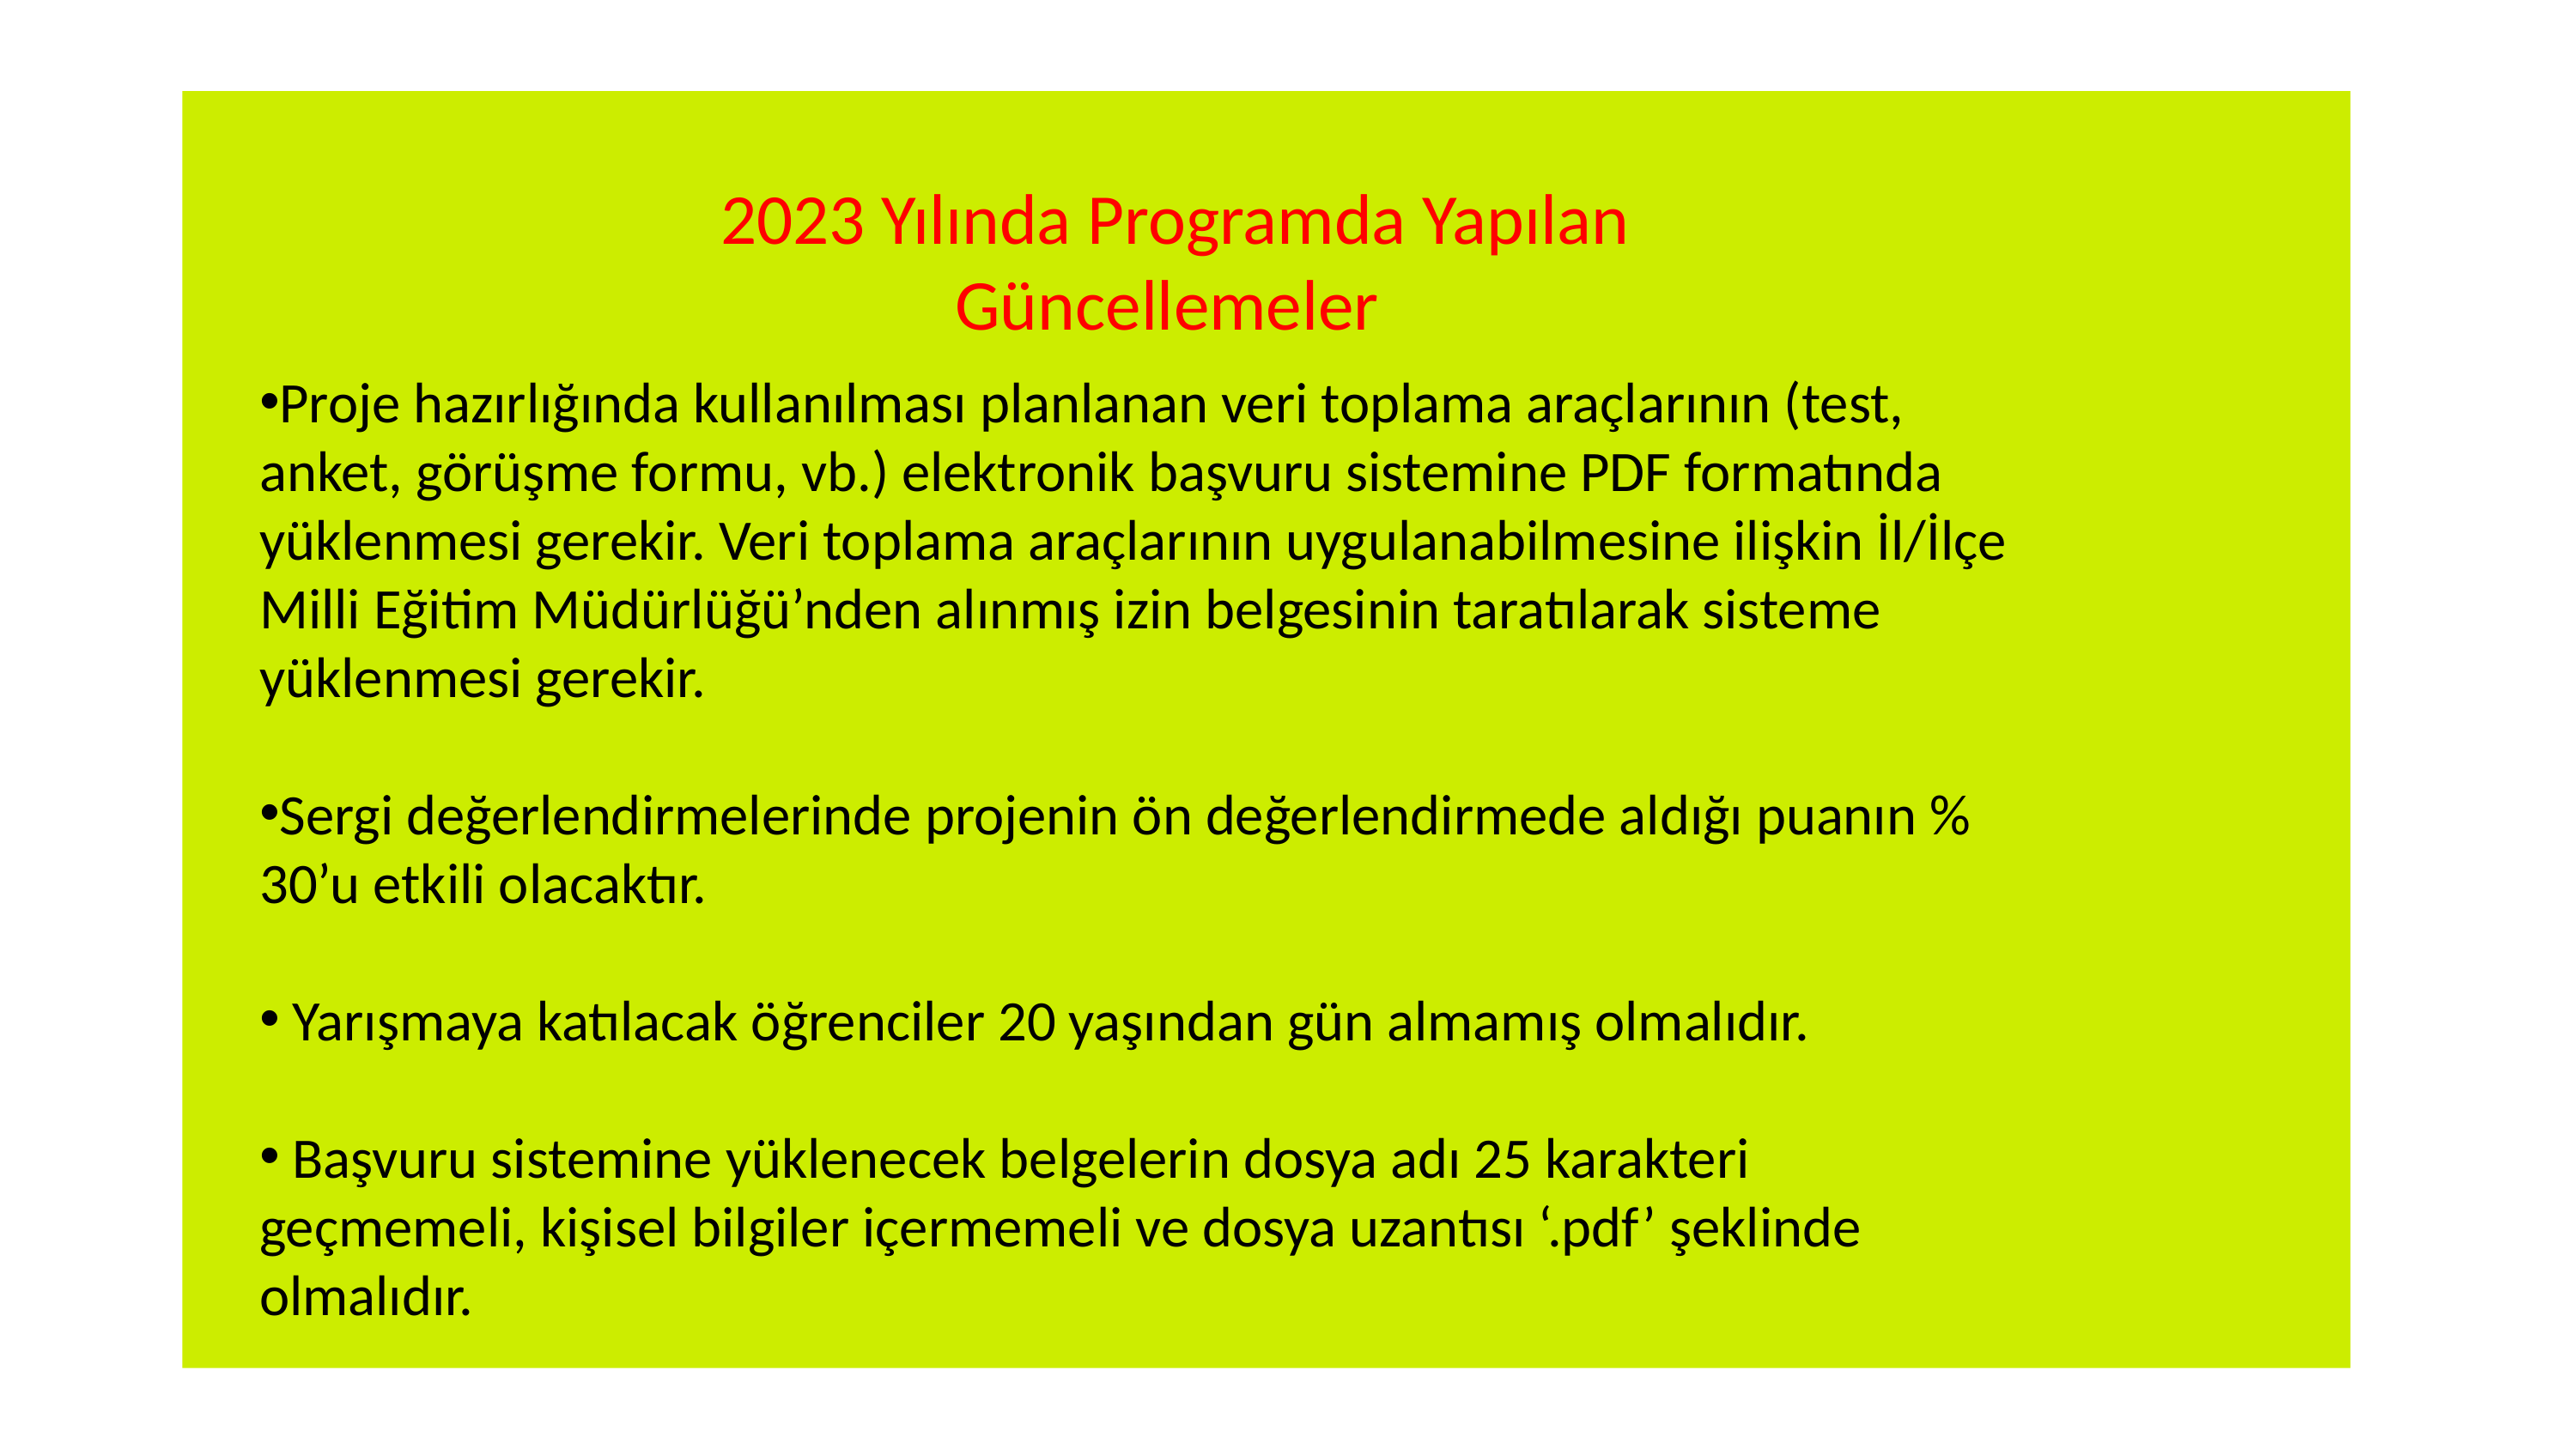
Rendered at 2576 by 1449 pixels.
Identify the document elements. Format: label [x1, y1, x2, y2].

text_box [182, 90, 2351, 1368]
